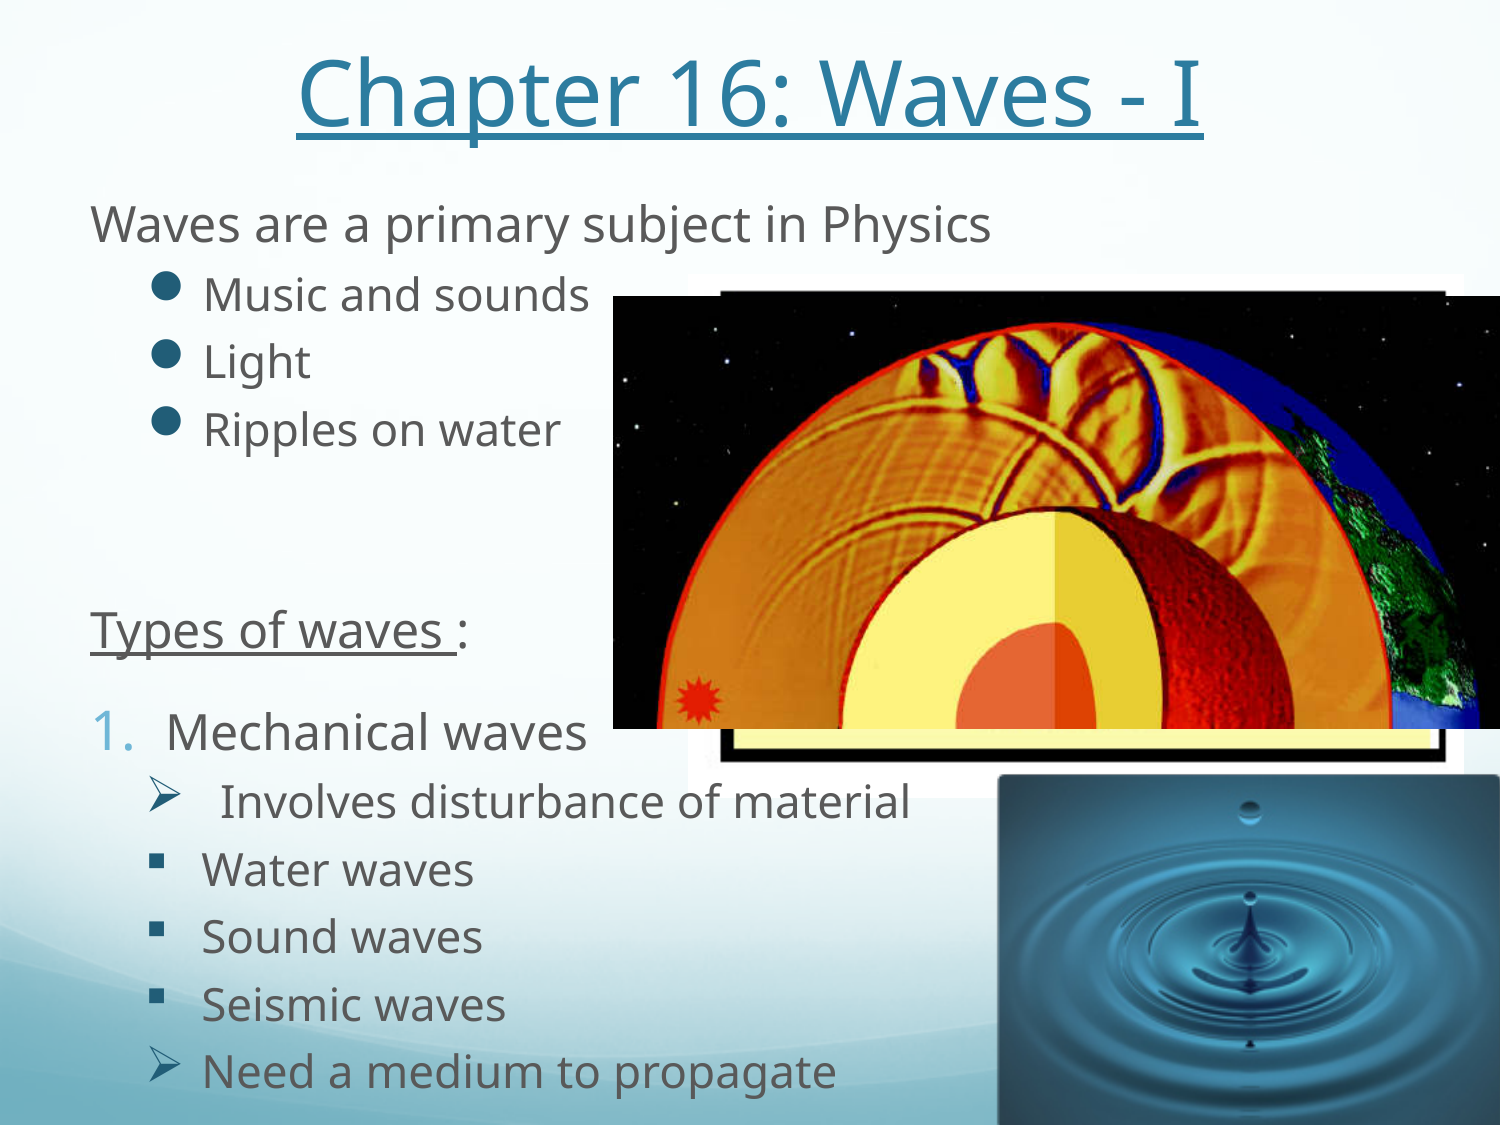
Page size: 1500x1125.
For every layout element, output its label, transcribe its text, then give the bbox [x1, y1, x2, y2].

list Waves are a primary subject in Physics Music and sounds Light Ripples on water Types of waves : Mechanical waves Involves disturbance of material Water waves Sound waves Seismic waves Need a medium to propagate [75, 185, 1425, 1125]
picture [613, 273, 1500, 1125]
title Chapter 16: Waves - I [75, 0, 1425, 180]
